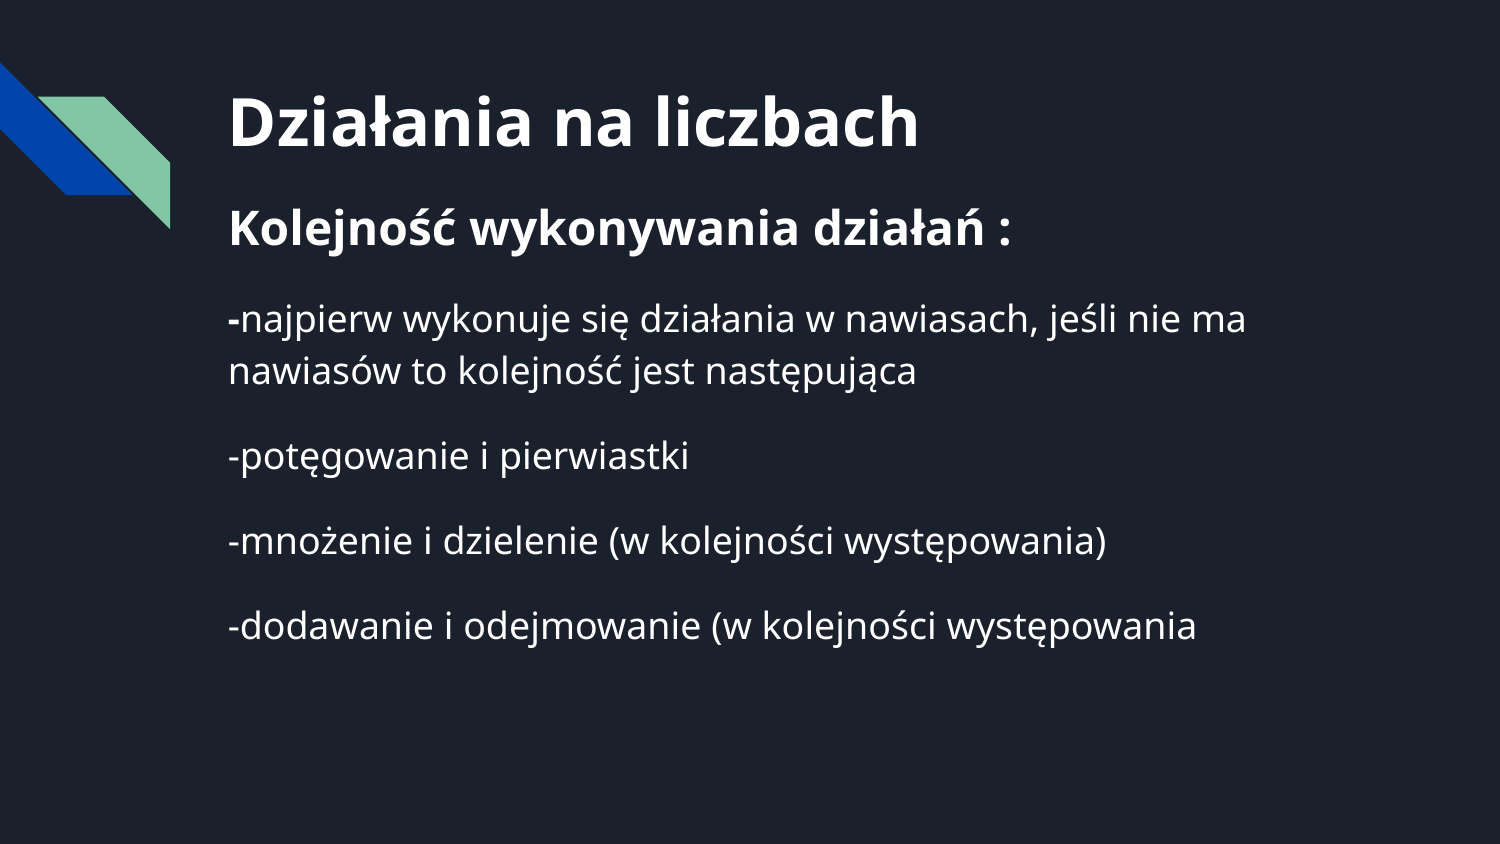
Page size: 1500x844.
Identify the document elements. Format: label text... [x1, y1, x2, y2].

list Kolejność wykonywania działań : -najpierw wykonuje się działania w nawiasach, jeśli nie ma nawiasów to kolejność jest następująca -potęgowanie i pierwiastki -mnożenie i dzielenie (w kolejności występowania) -dodawanie i odejmowanie (w kolejności występowania [213, 174, 1287, 758]
title Działania na liczbach [212, 64, 1368, 215]
